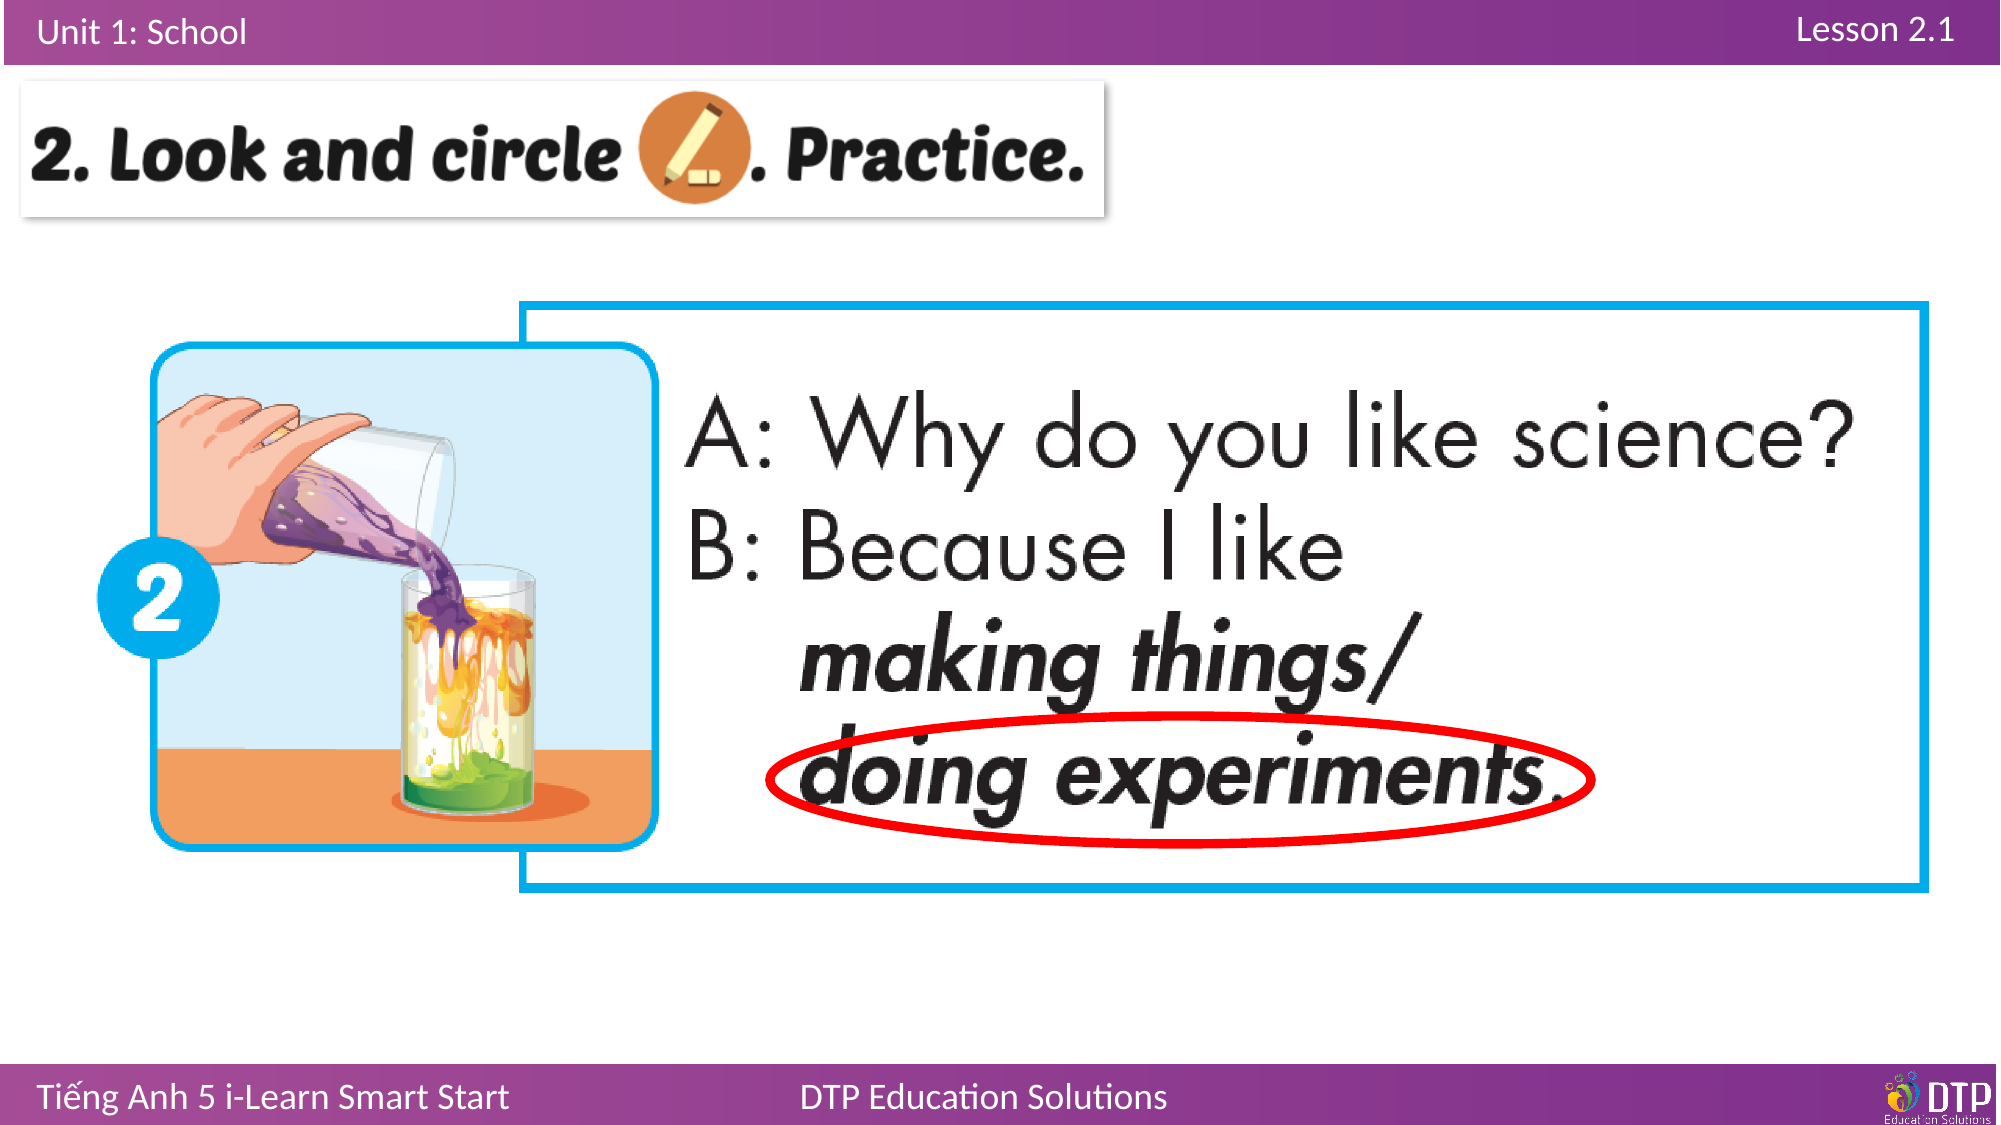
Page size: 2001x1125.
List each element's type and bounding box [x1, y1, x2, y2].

picture [75, 280, 1984, 933]
picture [0, 1064, 1996, 1125]
picture [4, 0, 2000, 65]
picture [21, 81, 1104, 217]
